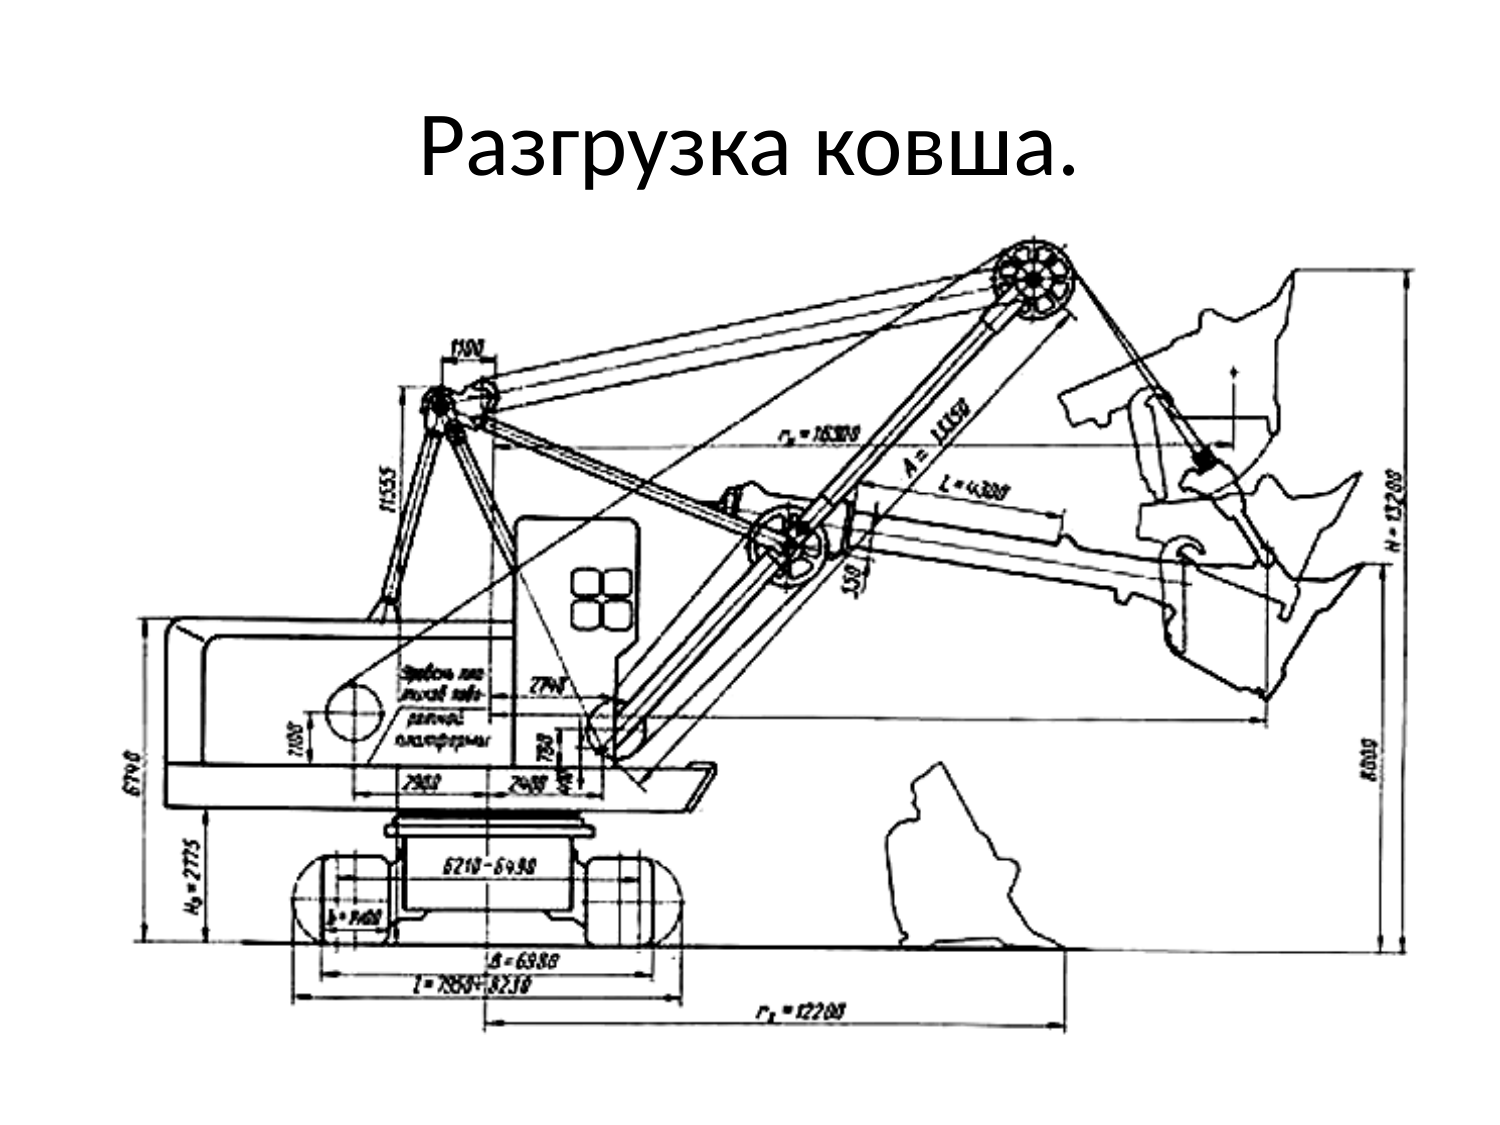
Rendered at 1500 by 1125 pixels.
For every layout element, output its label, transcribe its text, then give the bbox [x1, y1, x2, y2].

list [70, 210, 1430, 1055]
title Разгрузка ковша. [75, 45, 1425, 209]
